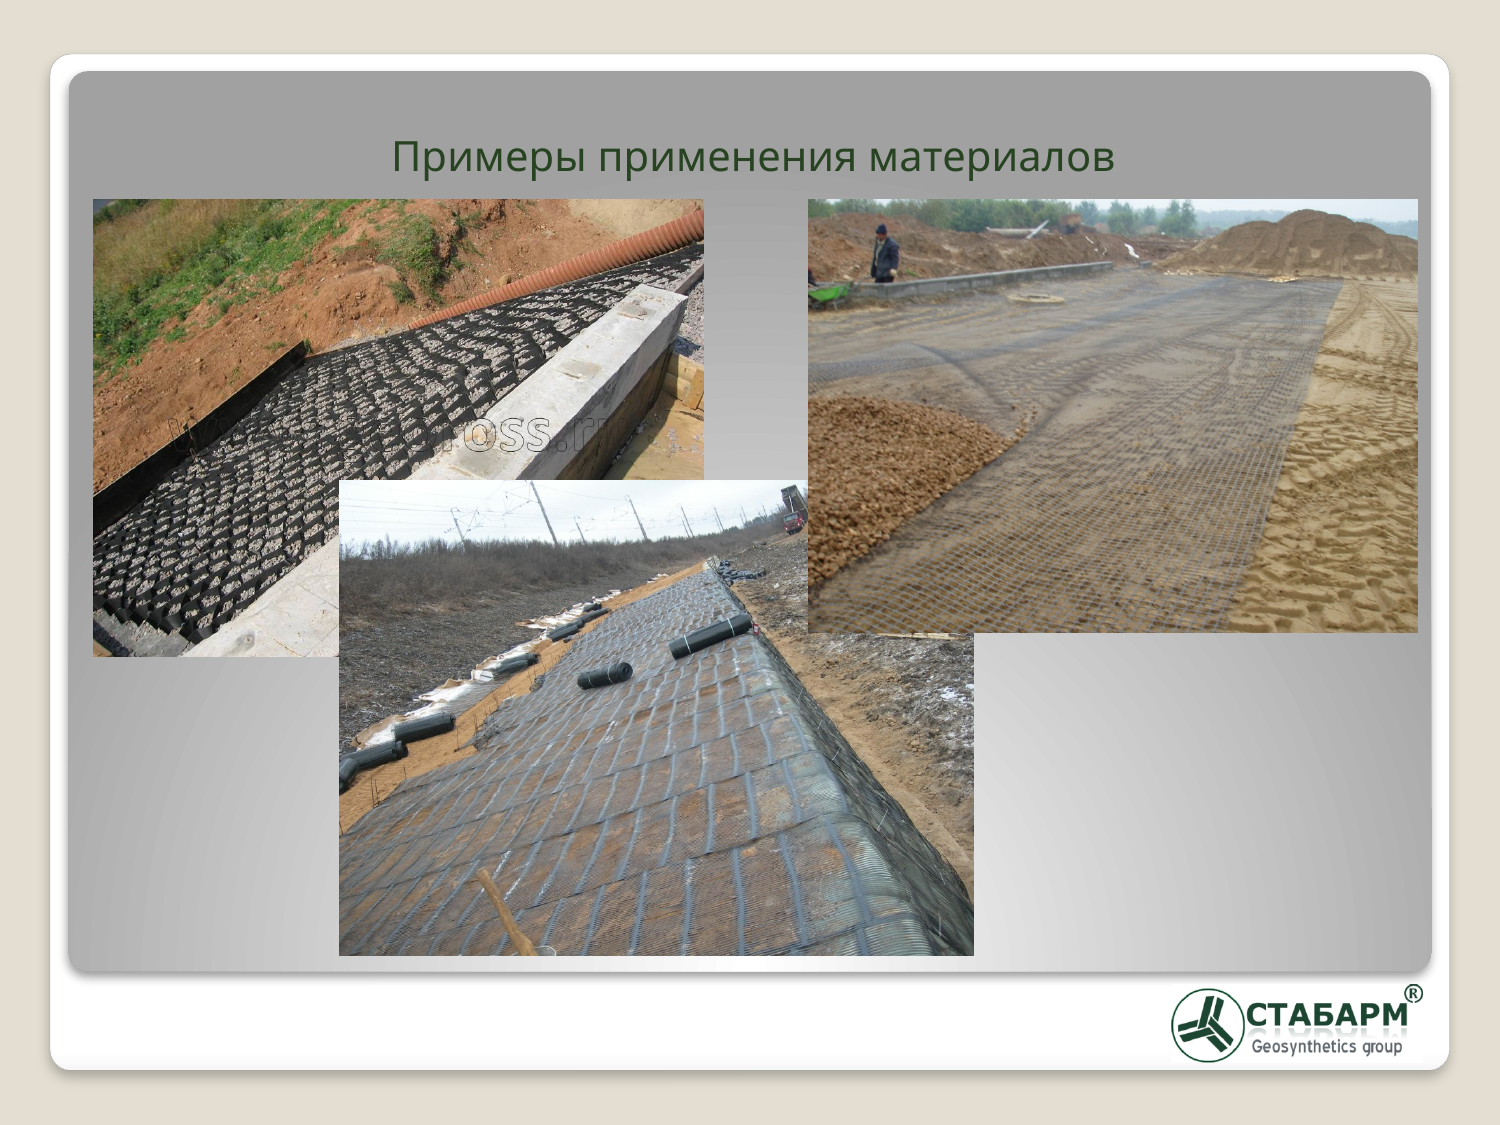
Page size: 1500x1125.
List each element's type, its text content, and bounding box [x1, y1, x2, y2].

picture [1171, 984, 1423, 1063]
title Примеры применения материалов [82, 70, 1425, 188]
picture [93, 198, 1419, 957]
